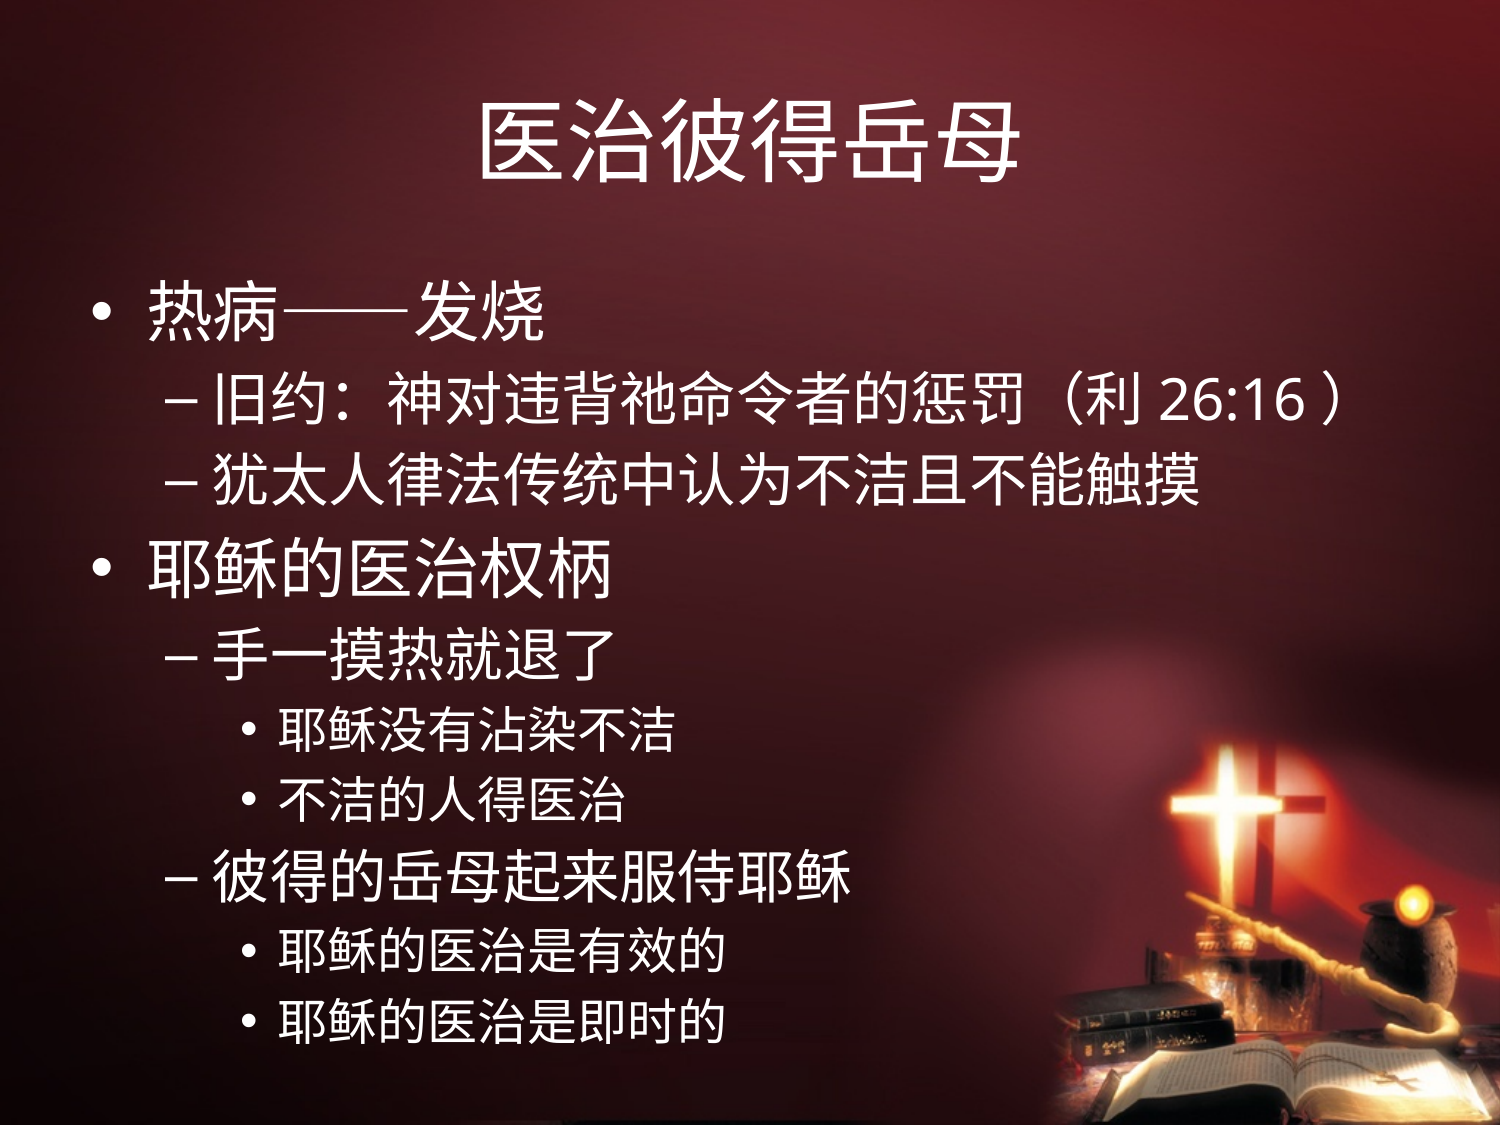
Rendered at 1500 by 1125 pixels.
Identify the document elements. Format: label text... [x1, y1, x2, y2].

title 医治彼得岳母 [75, 45, 1425, 233]
list 热病——发烧 旧约：神对违背祂命令者的惩罚（利26:16） 犹太人律法传统中认为不洁且不能触摸 耶稣的医治权柄 手一摸热就退了 耶稣没有沾染不洁 不洁的人得医治 彼得的岳母起来服侍耶稣 耶稣的医治是有效的 耶稣的医治是即时的 [75, 262, 1425, 1005]
picture [0, 0, 1500, 1125]
